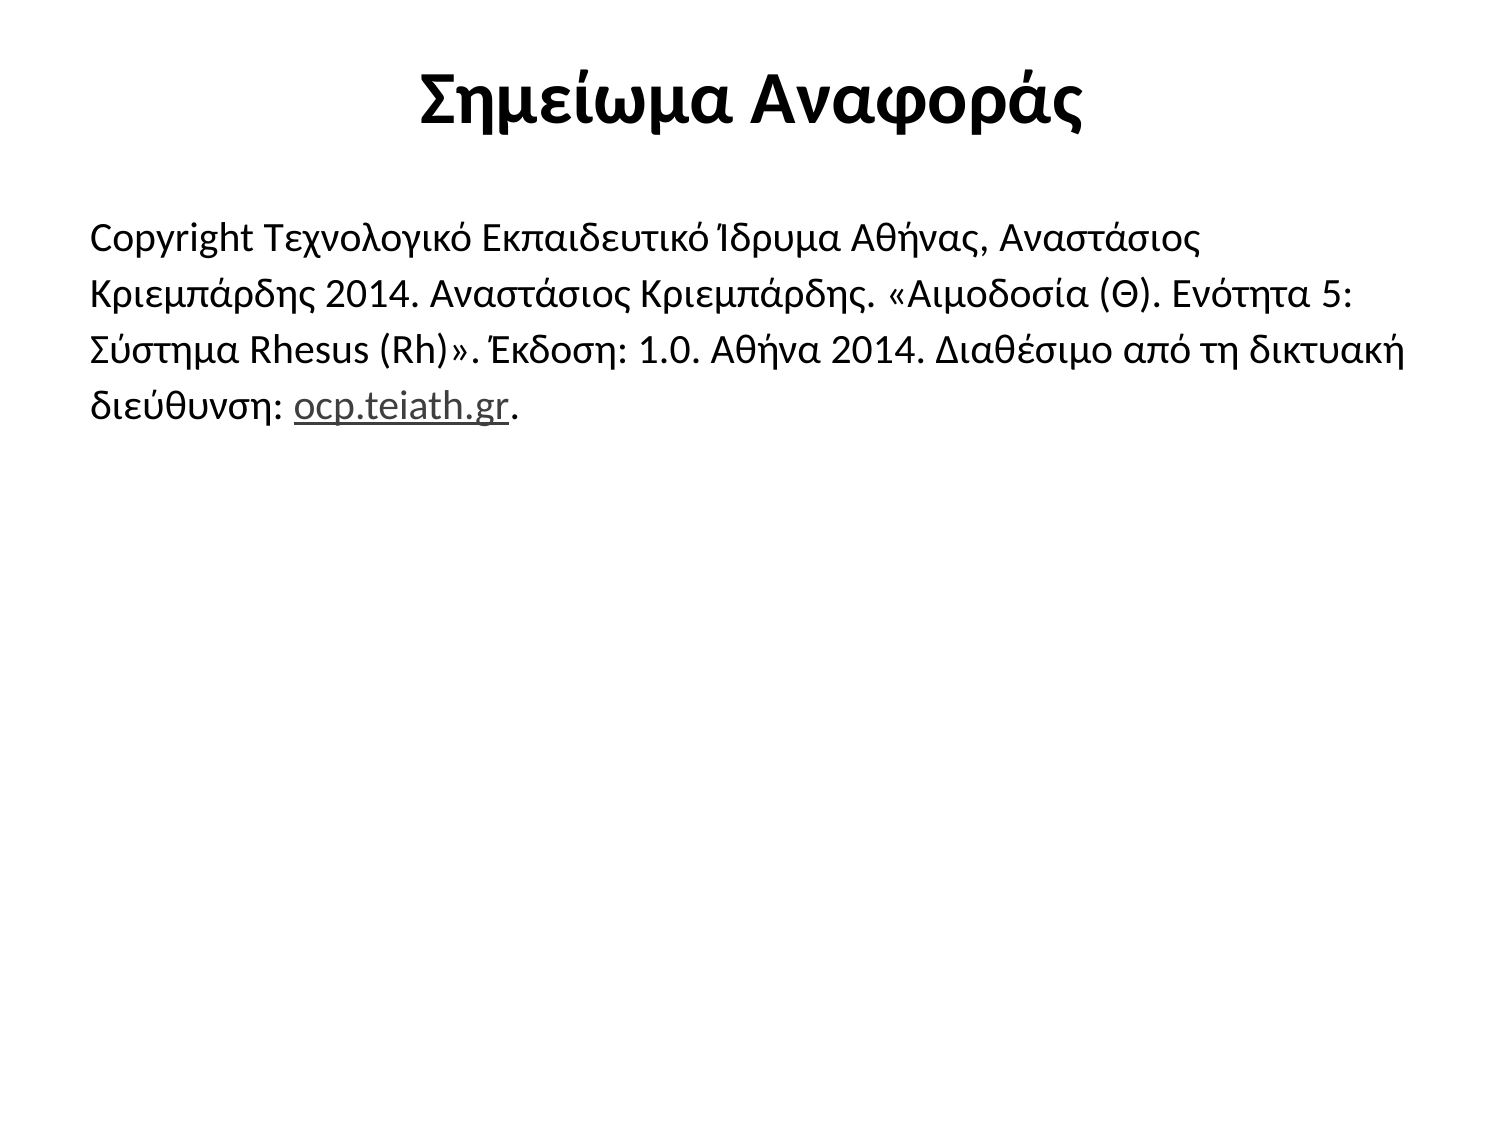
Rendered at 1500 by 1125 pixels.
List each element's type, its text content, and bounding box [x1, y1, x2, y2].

title Σημείωμα Αναφοράς [76, 19, 1427, 169]
list Copyright Τεχνολογικό Εκπαιδευτικό Ίδρυμα Αθήνας, Αναστάσιος Κριεμπάρδης 2014. Αναστάσιος Κριεμπάρδης. «Αιμοδοσία (Θ). Ενότητα 5: Σύστημα Rhesus (Rh)». Έκδοση: 1.0. Αθήνα 2014. Διαθέσιμο από τη δικτυακή διεύθυνση: ocp.teiath.gr. [75, 196, 1425, 1024]
